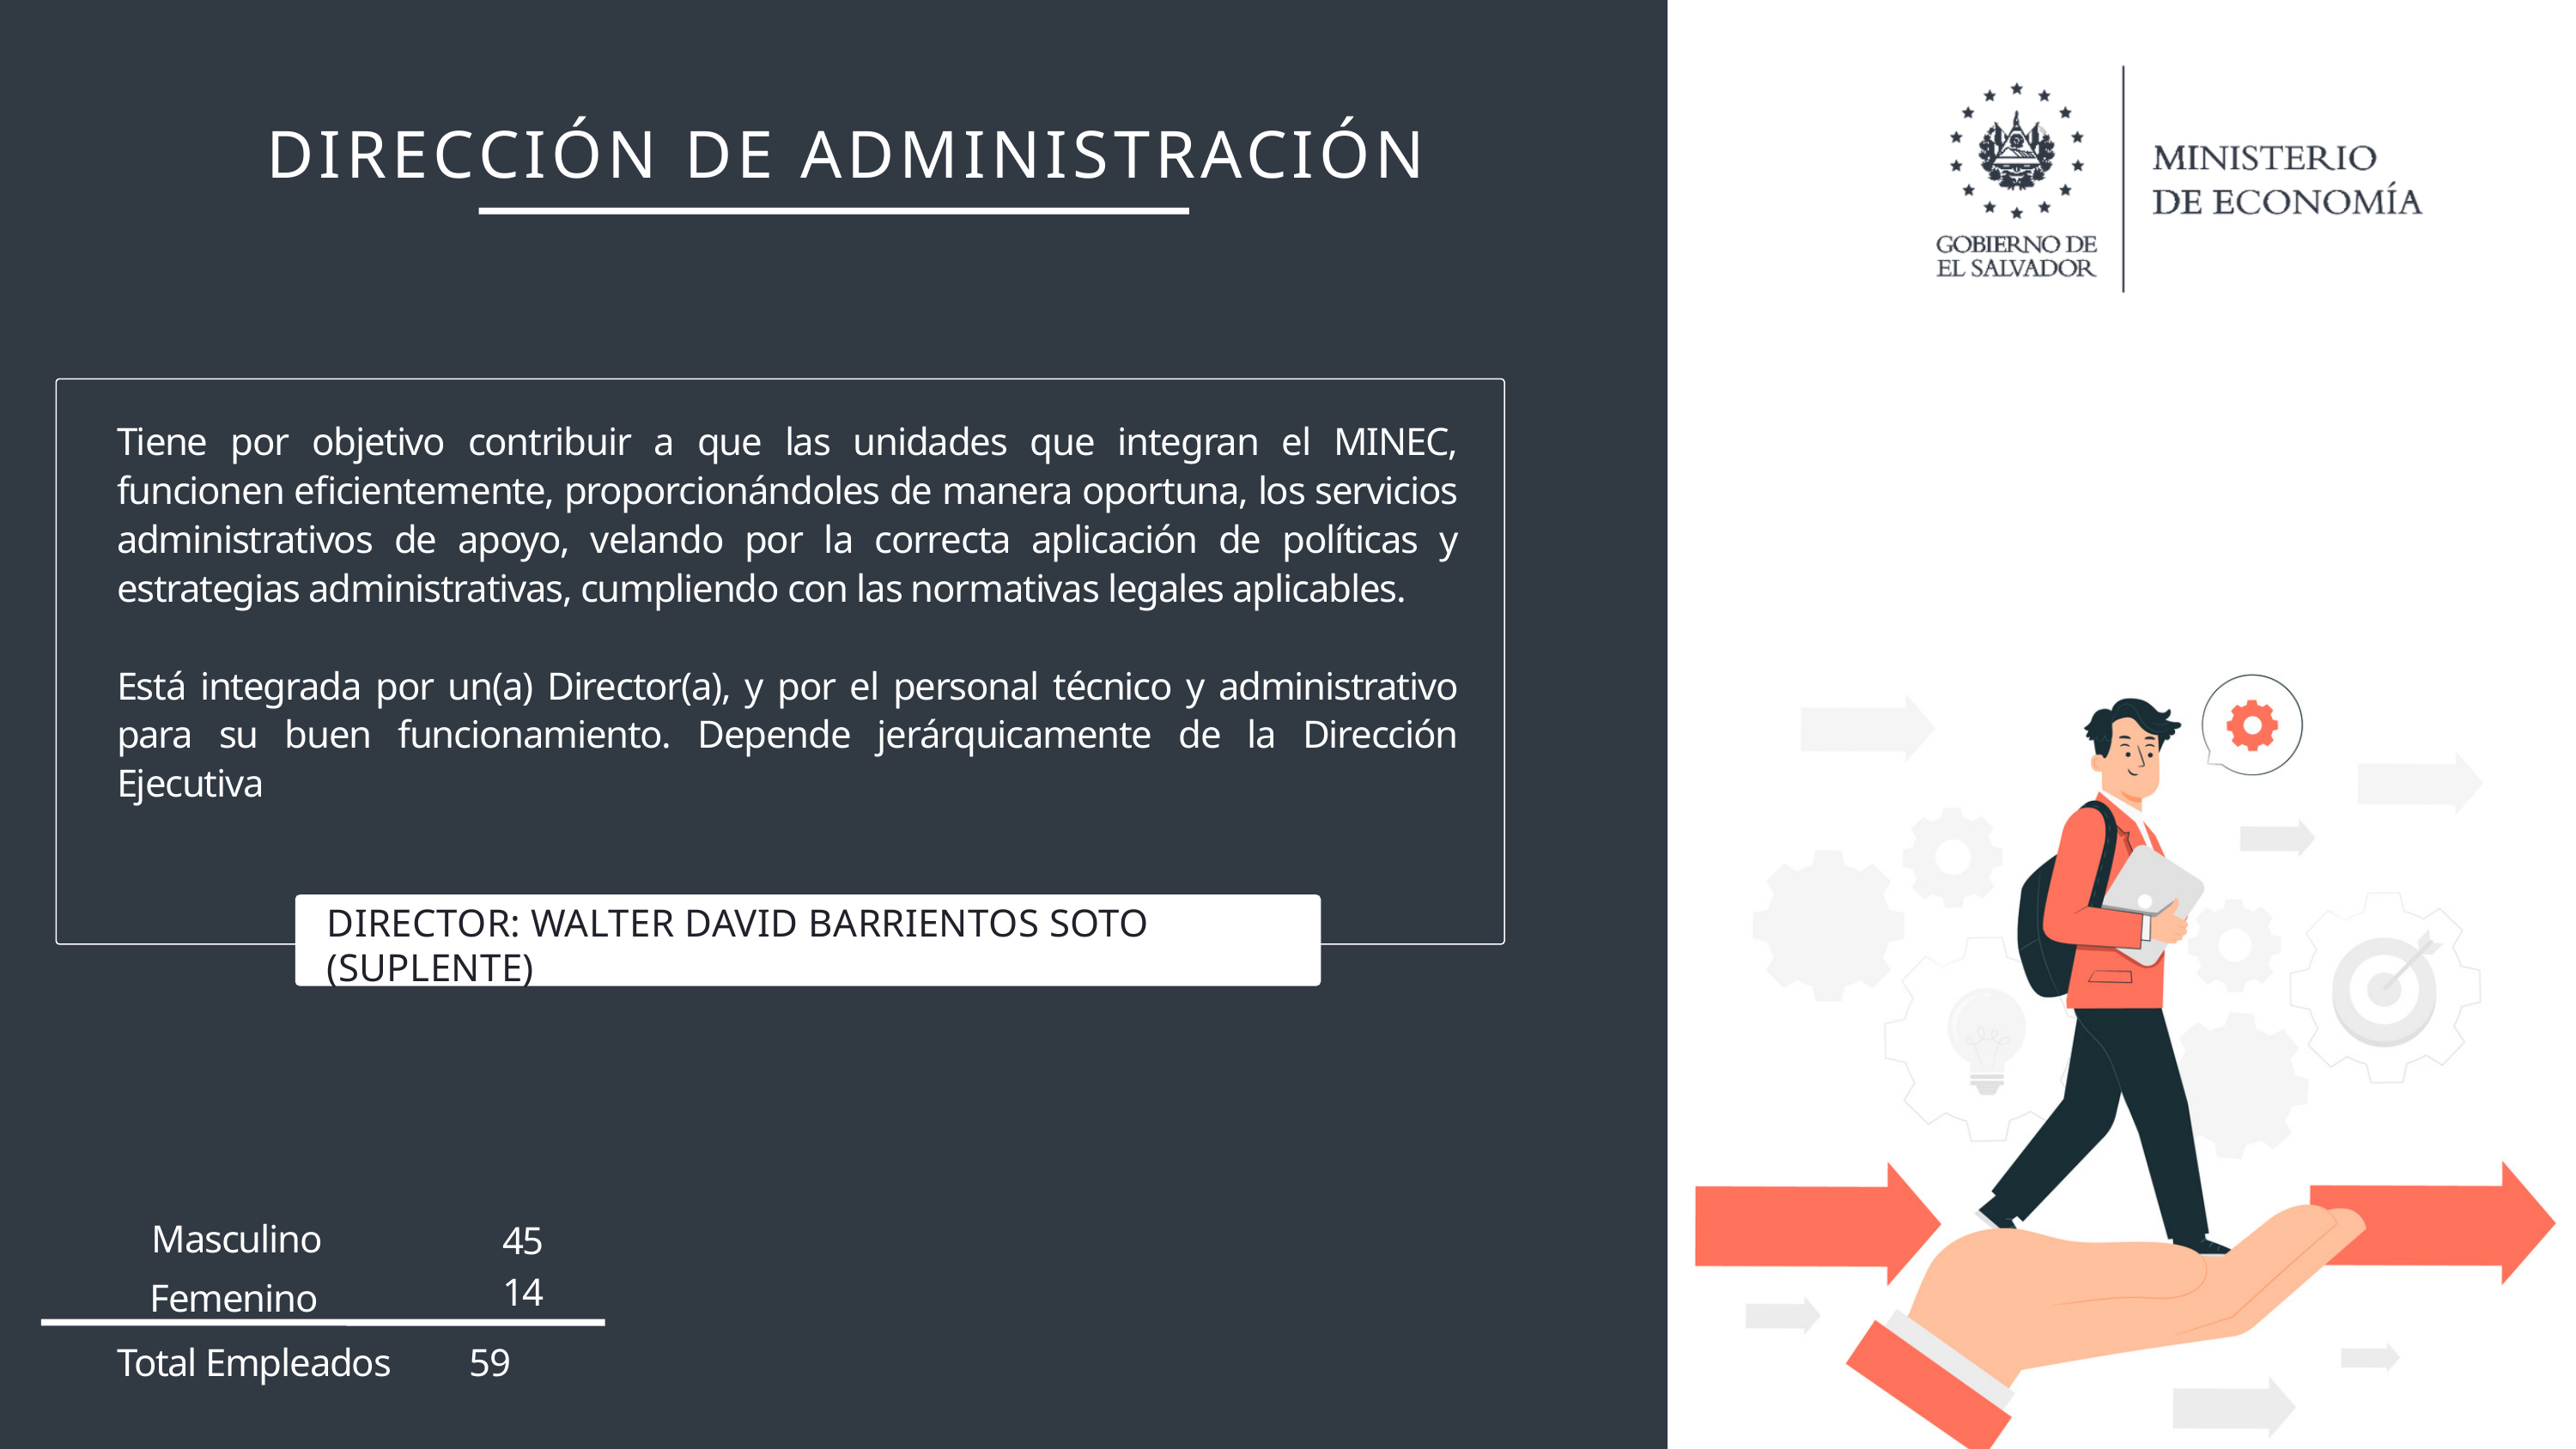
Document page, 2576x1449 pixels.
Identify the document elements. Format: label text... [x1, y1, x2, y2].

text_box 14 [502, 1269, 563, 1314]
picture [1667, 607, 2576, 1449]
text_box Femenino [149, 1270, 513, 1320]
text_box Tiene por objetivo contribuir a que las unidades que integran el MINEC, funcionen eficientemente, proporcionándoles de manera oportuna, los servicios administrativos de apoyo, velando por la correcta aplicación de políticas y estrategias administrativas, cumpliendo con las normativas legales aplicables. Está integrada por un(a) Director(a), y por el personal técnico y administrativo para su buen funcionamiento. Depende jerárquicamente de la Dirección Ejecutiva [117, 414, 1458, 805]
text_box Total Empleados 59 [117, 1335, 701, 1434]
text_box DIRECCIÓN DE ADMINISTRACIÓN [40, 114, 1653, 191]
text_box [1668, 0, 2576, 605]
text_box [295, 894, 1321, 986]
text_box [56, 379, 1505, 944]
text_box 45 [502, 1216, 559, 1262]
text_box Masculino [151, 1210, 514, 1260]
picture [1928, 60, 2432, 300]
